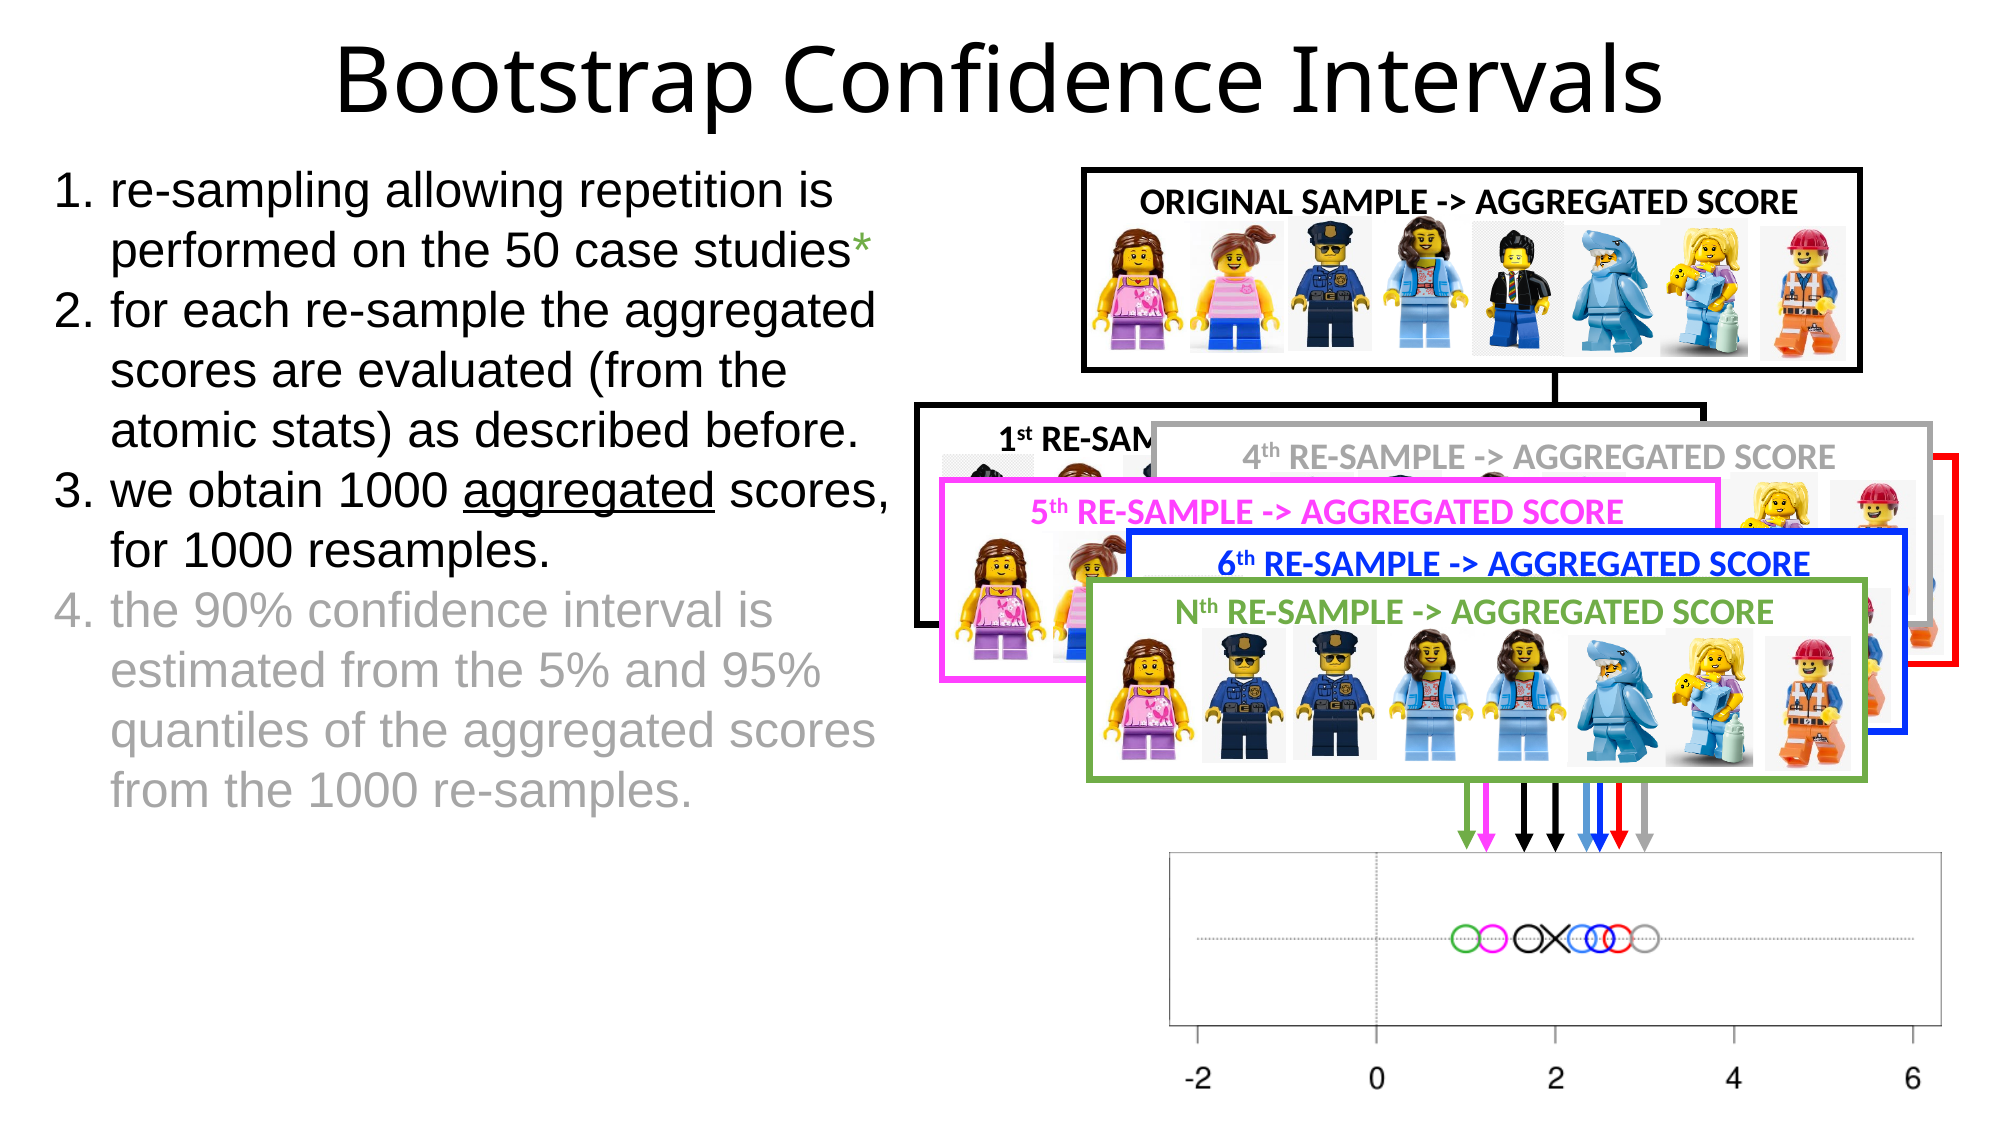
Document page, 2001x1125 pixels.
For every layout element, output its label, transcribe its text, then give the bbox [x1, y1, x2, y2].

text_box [1931, 456, 1956, 850]
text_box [1154, 424, 1931, 853]
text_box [916, 404, 1704, 853]
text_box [1129, 531, 1905, 853]
picture [1169, 852, 1942, 1096]
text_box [1089, 579, 1866, 850]
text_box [942, 479, 1718, 853]
title Bootstrap Confidence Intervals [137, 17, 1863, 148]
text_box re-sampling allowing repetition is performed on the 50 case studies* for each re-sample the aggregated scores are evaluated (from the atomic stats) as described before. we obtain 1000 aggregated scores, for 1000 resamples. the 90% confidence interval is estimated from the 5% and 95% quantiles of the aggregated scores from the 1000 re-samples. [38, 150, 923, 825]
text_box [1084, 169, 1861, 424]
